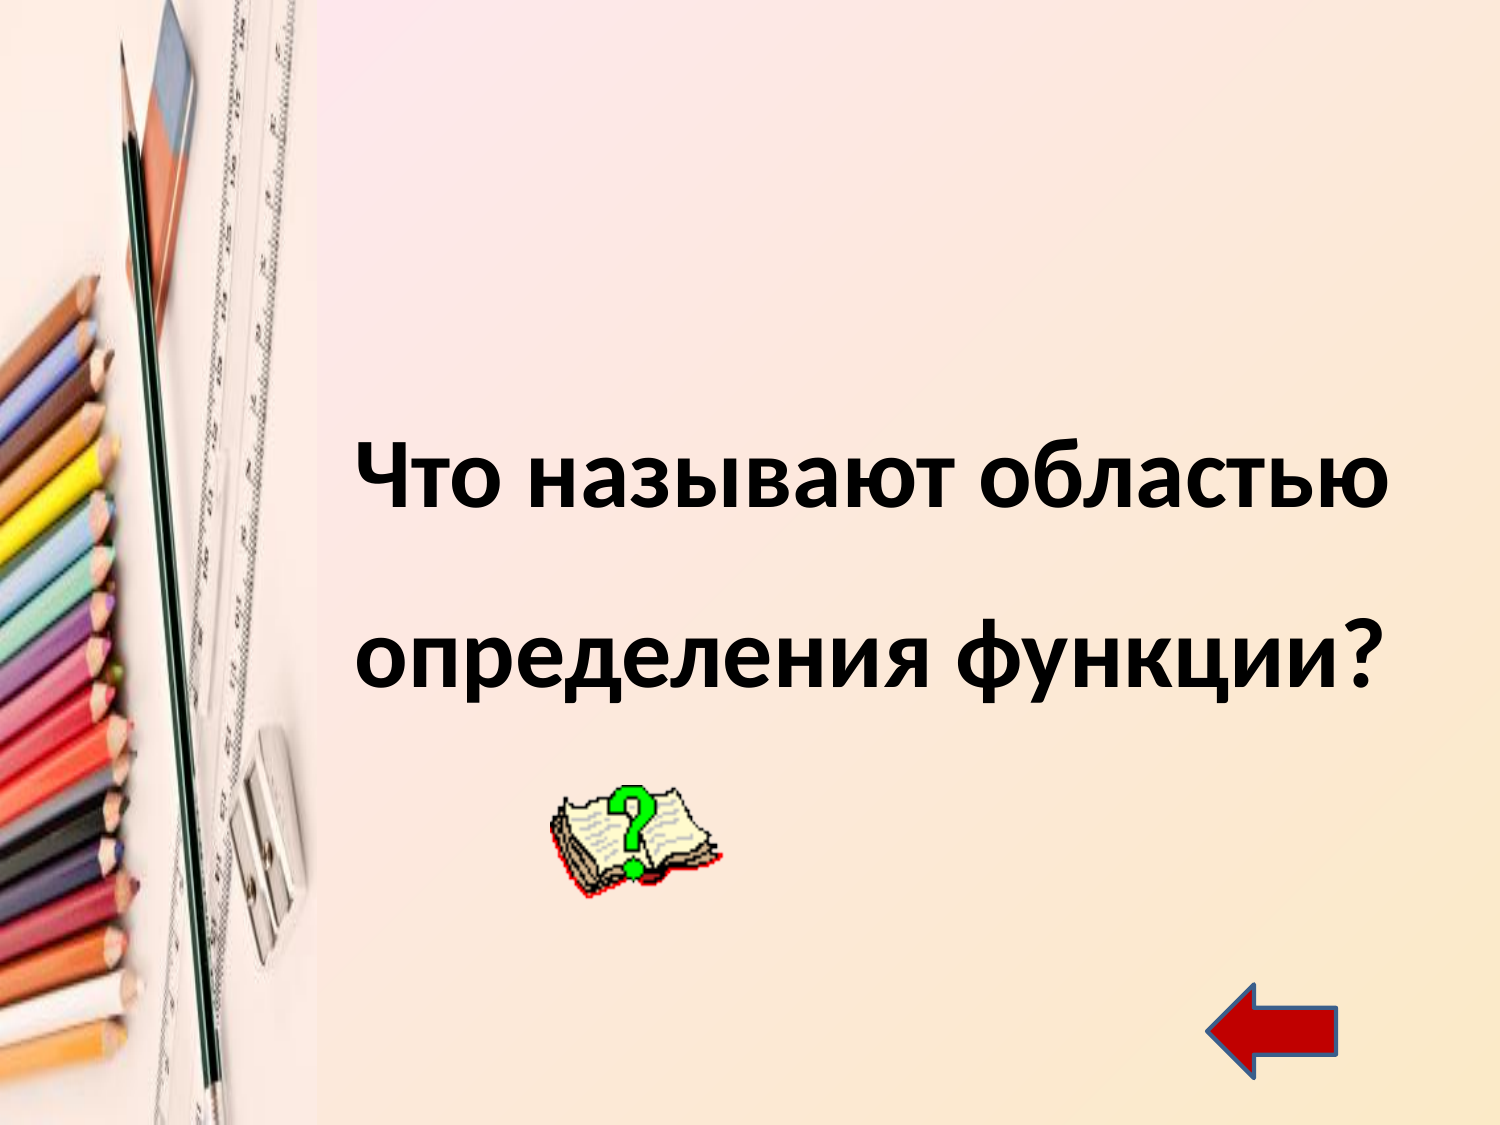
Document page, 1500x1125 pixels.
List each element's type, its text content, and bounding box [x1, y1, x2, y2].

text_box [1204, 982, 1339, 1081]
picture [0, 0, 317, 1125]
text_box Что называют областью определения функции? [339, 339, 1454, 715]
picture [550, 784, 727, 903]
